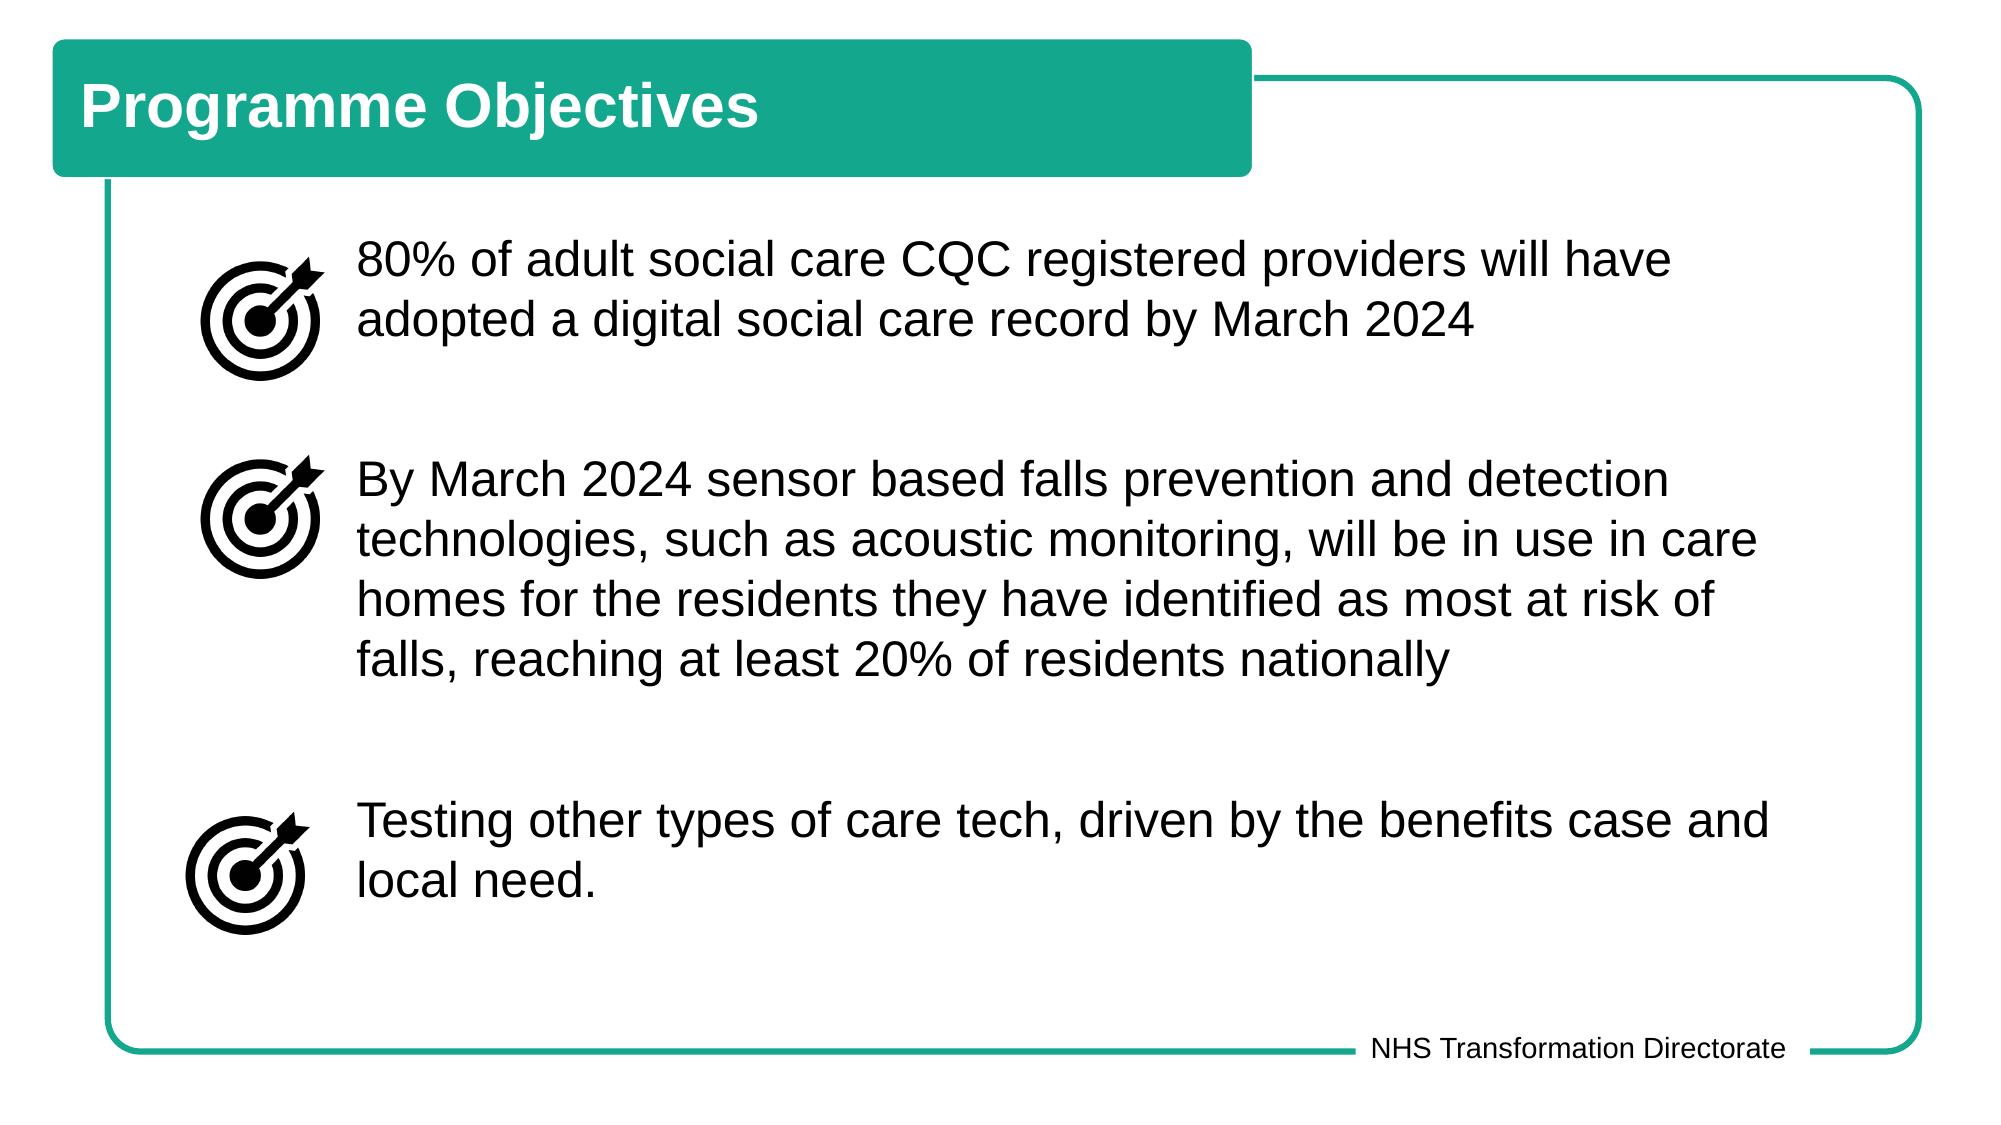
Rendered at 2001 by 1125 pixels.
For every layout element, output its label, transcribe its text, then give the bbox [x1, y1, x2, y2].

text_box NHS Transformation Directorate [1355, 1021, 1810, 1072]
picture [172, 797, 323, 948]
text_box [50, 37, 1255, 180]
text_box Programme Objectives [66, 57, 859, 148]
picture [187, 441, 338, 592]
text_box [106, 77, 1920, 1053]
picture [187, 243, 338, 394]
text_box 80% of adult social care CQC registered providers will have adopted a digital social care record by March 2024 By March 2024 sensor based falls prevention and detection technologies, such as acoustic monitoring, will be in use in care homes for the residents they have identified as most at risk of falls, reaching at least 20% of residents nationally Testing other types of care tech, driven by the benefits case and local need. [322, 218, 1836, 695]
